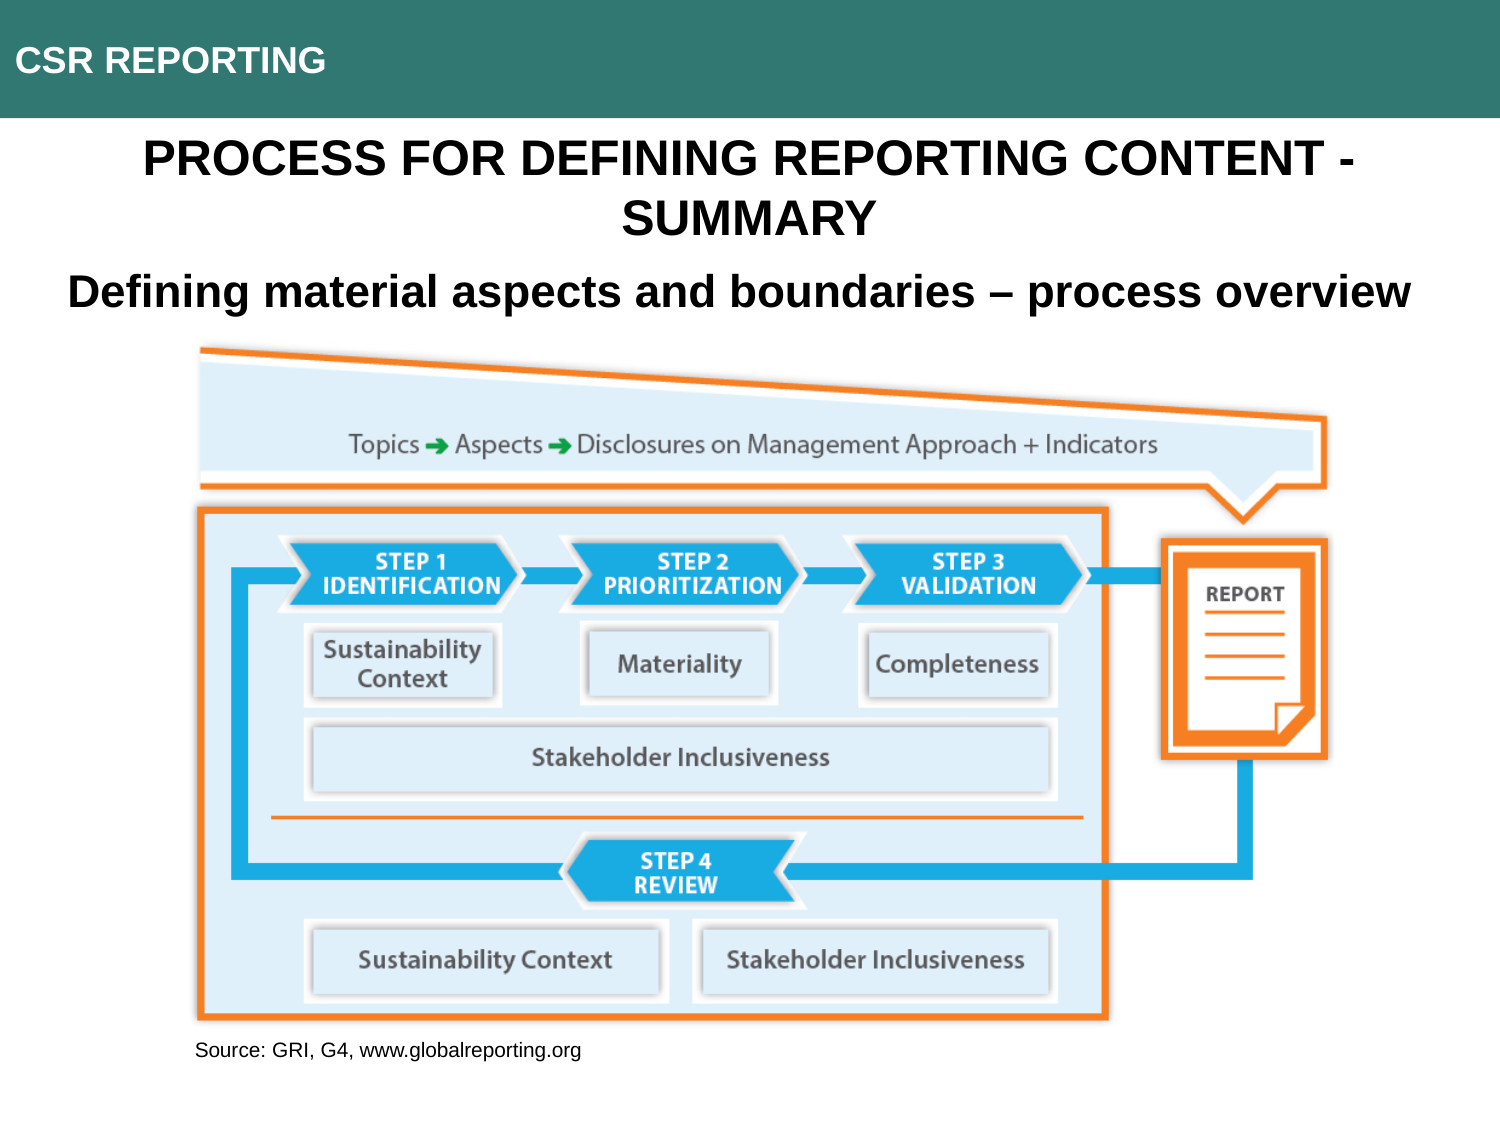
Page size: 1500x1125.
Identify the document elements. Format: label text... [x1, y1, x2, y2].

picture [189, 337, 1340, 1030]
text_box Defining material aspects and boundaries – process overview [52, 254, 1444, 370]
text_box CSR REPORTING [0, 0, 1500, 120]
text_box Process for defining reporting content - summary [55, 118, 1444, 253]
text_box Source: GRI, G4, www.globalreporting.org [180, 1028, 1316, 1069]
